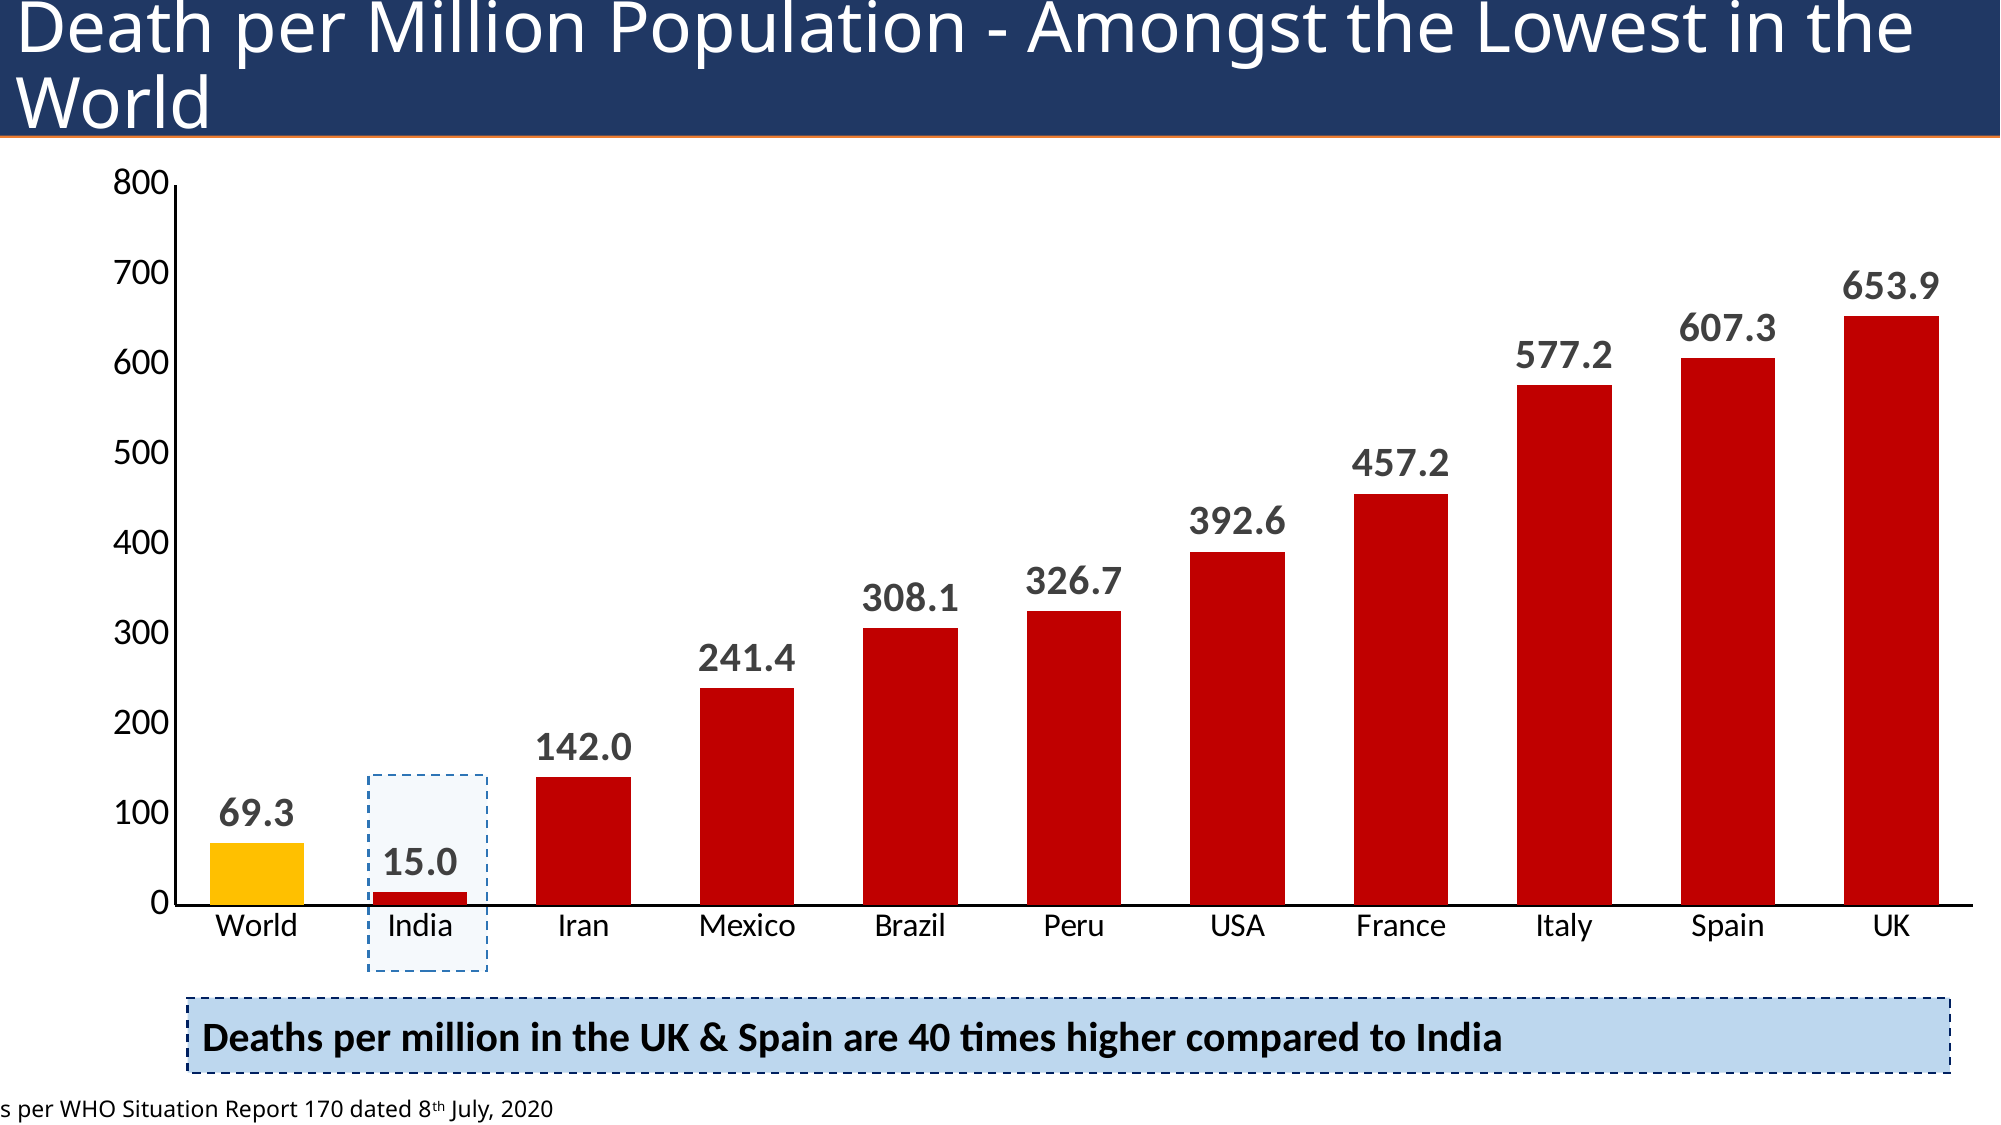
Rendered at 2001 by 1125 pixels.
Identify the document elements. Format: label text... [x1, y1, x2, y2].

chart [99, 146, 1988, 1074]
title Death per Million Population - Amongst the Lowest in the World [0, 0, 2000, 136]
text_box as per WHO Situation Report 170 dated 8th July, 2020 [0, 1087, 569, 1125]
